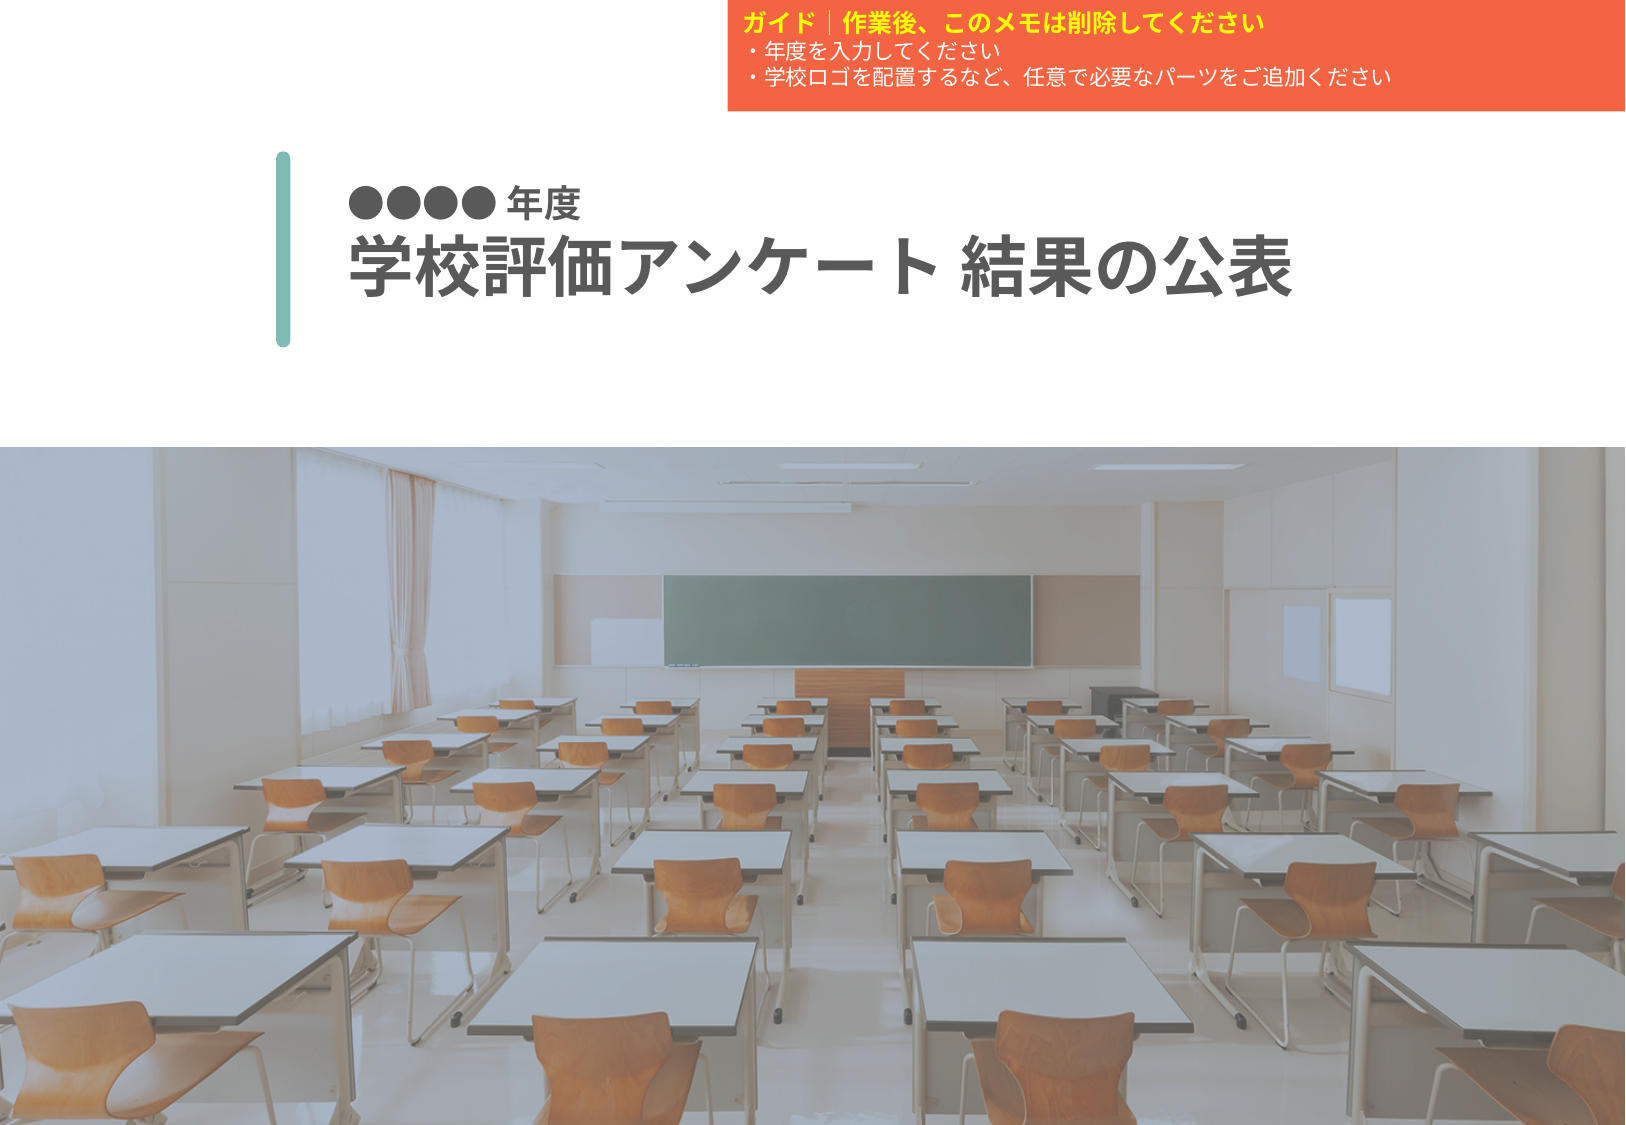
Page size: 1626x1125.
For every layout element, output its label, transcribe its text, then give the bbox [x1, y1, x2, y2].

text_box ガイド｜作業後、このメモは削除してください ・年度を入力してください ・学校ロゴを配置するなど、任意で必要なパーツをご追加ください [727, 0, 1625, 112]
text_box [275, 150, 292, 349]
text_box ●●●●年度 学校評価アンケート 結果の公表 [332, 152, 1313, 333]
